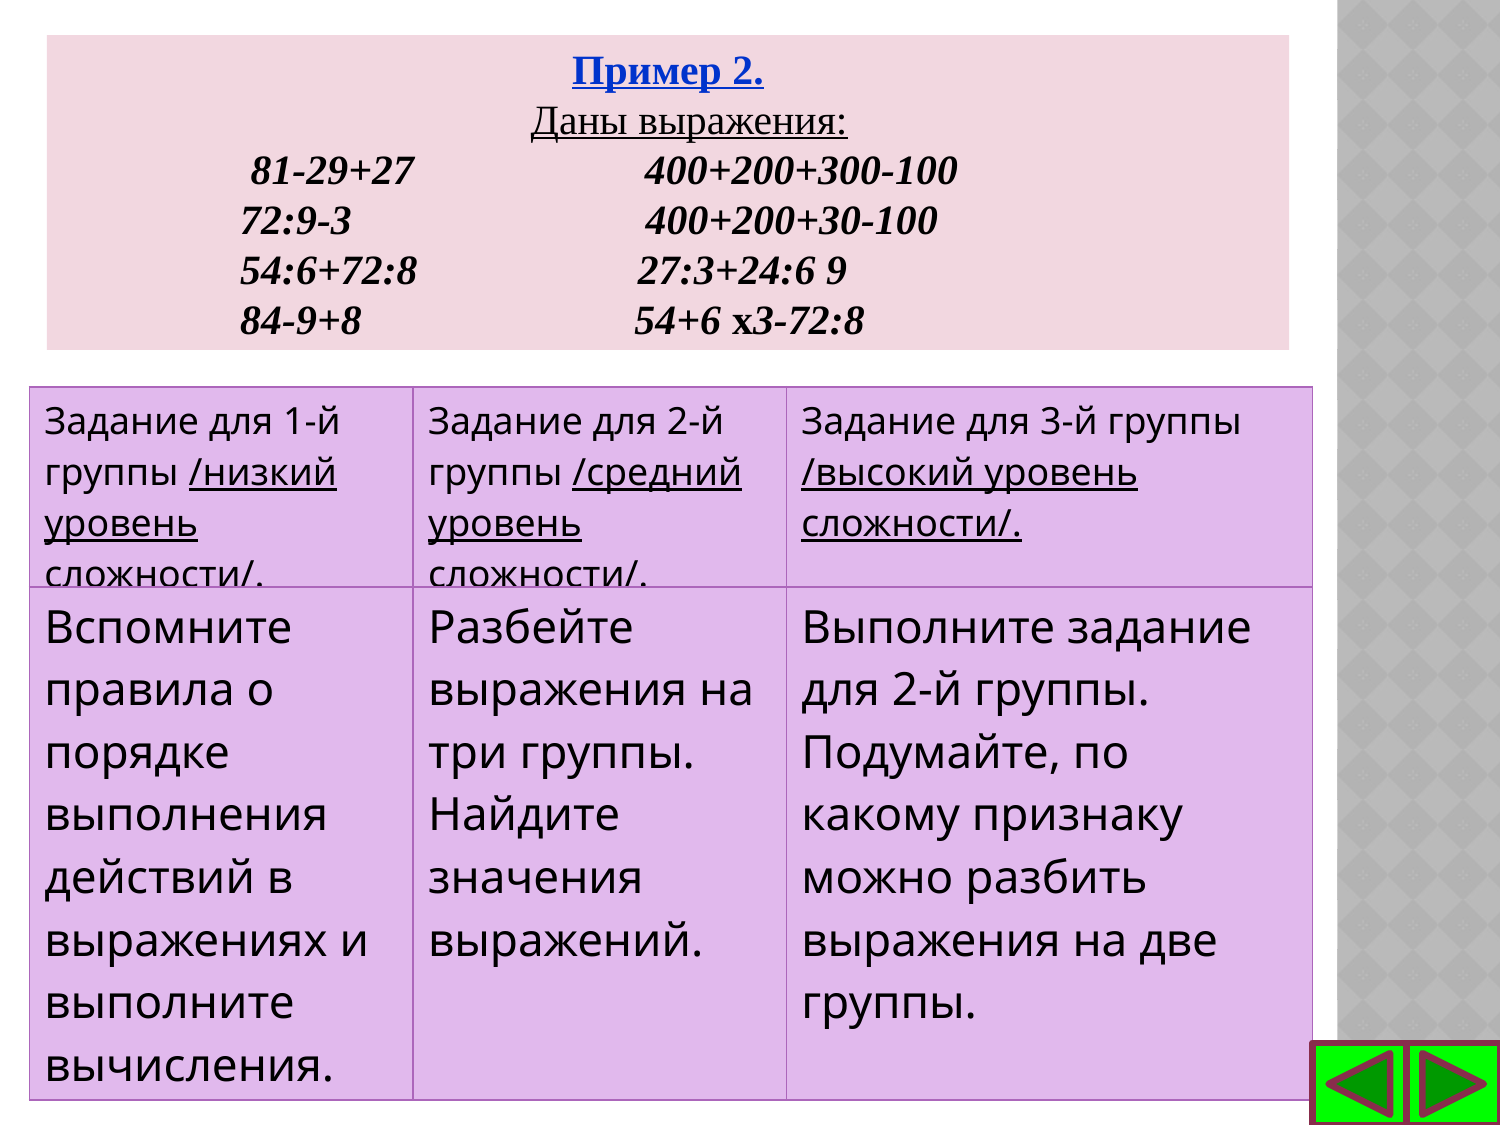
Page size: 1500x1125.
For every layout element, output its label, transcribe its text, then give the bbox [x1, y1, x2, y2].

table_header Задание для 3-й группы /высокий уровень сложности/. [787, 388, 1312, 586]
table_cell Разбейте выражения на три группы. Найдите значения выражений. [414, 588, 786, 1099]
text_box [1409, 1040, 1500, 1125]
table_cell Вспомните правила о порядке выполнения действий в выражениях и выполните вычисления. [30, 588, 412, 1099]
table_header Задание для 1-й группы /низкий уровень сложности/. [30, 388, 412, 586]
table_cell Выполните задание для 2-й группы. Подумайте, по какому признаку можно разбить выражения на две группы. [787, 588, 1312, 1099]
table_header Задание для 2-й группы /средний уровень сложности/. [414, 388, 786, 586]
text_box Пример 2. Даны выражения: 81-29+27 400+200+300-100 72:9-3 400+200+30-100 54:6+72:8 27:3+24:6 9 84-9+8 54+6 х3-72:8 [46, 35, 1290, 350]
text_box [1309, 1040, 1409, 1125]
